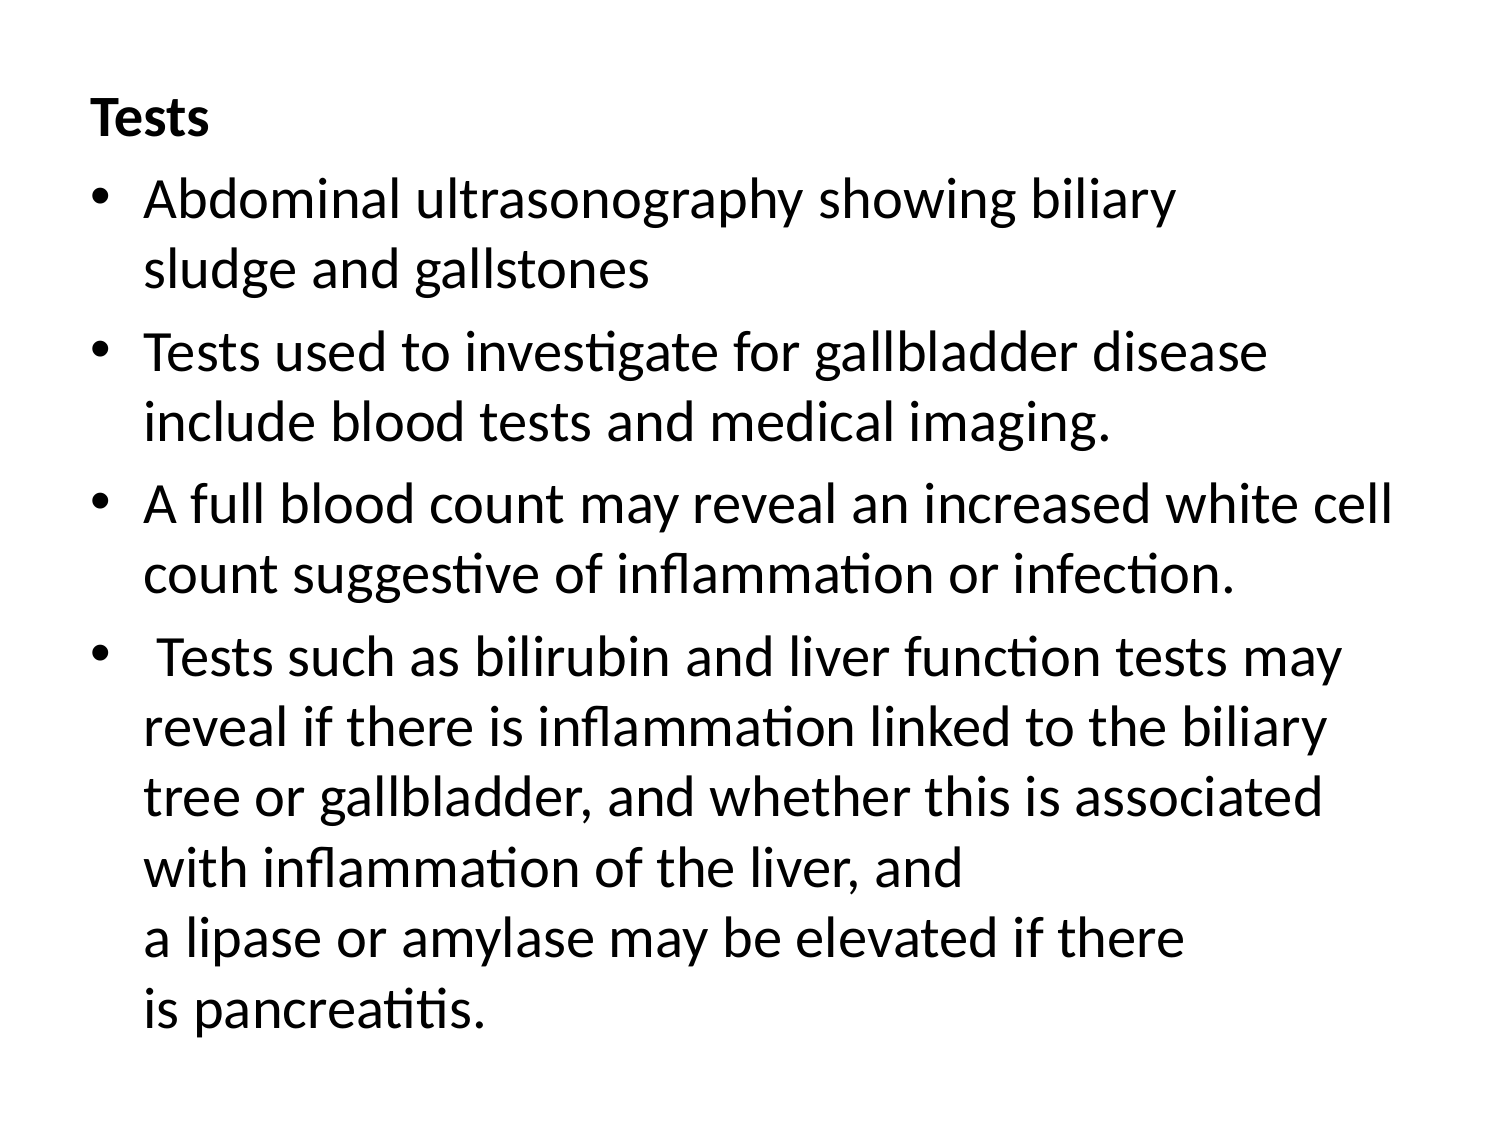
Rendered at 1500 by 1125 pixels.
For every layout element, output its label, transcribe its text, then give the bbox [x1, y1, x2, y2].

list Tests Abdominal ultrasonography showing biliary sludge and gallstones Tests used to investigate for gallbladder disease include blood tests and medical imaging. A full blood count may reveal an increased white cell count suggestive of inflammation or infection. Tests such as bilirubin and liver function tests may reveal if there is inflammation linked to the biliary tree or gallbladder, and whether this is associated with inflammation of the liver, and a lipase or amylase may be elevated if there is pancreatitis. [75, 70, 1425, 1067]
